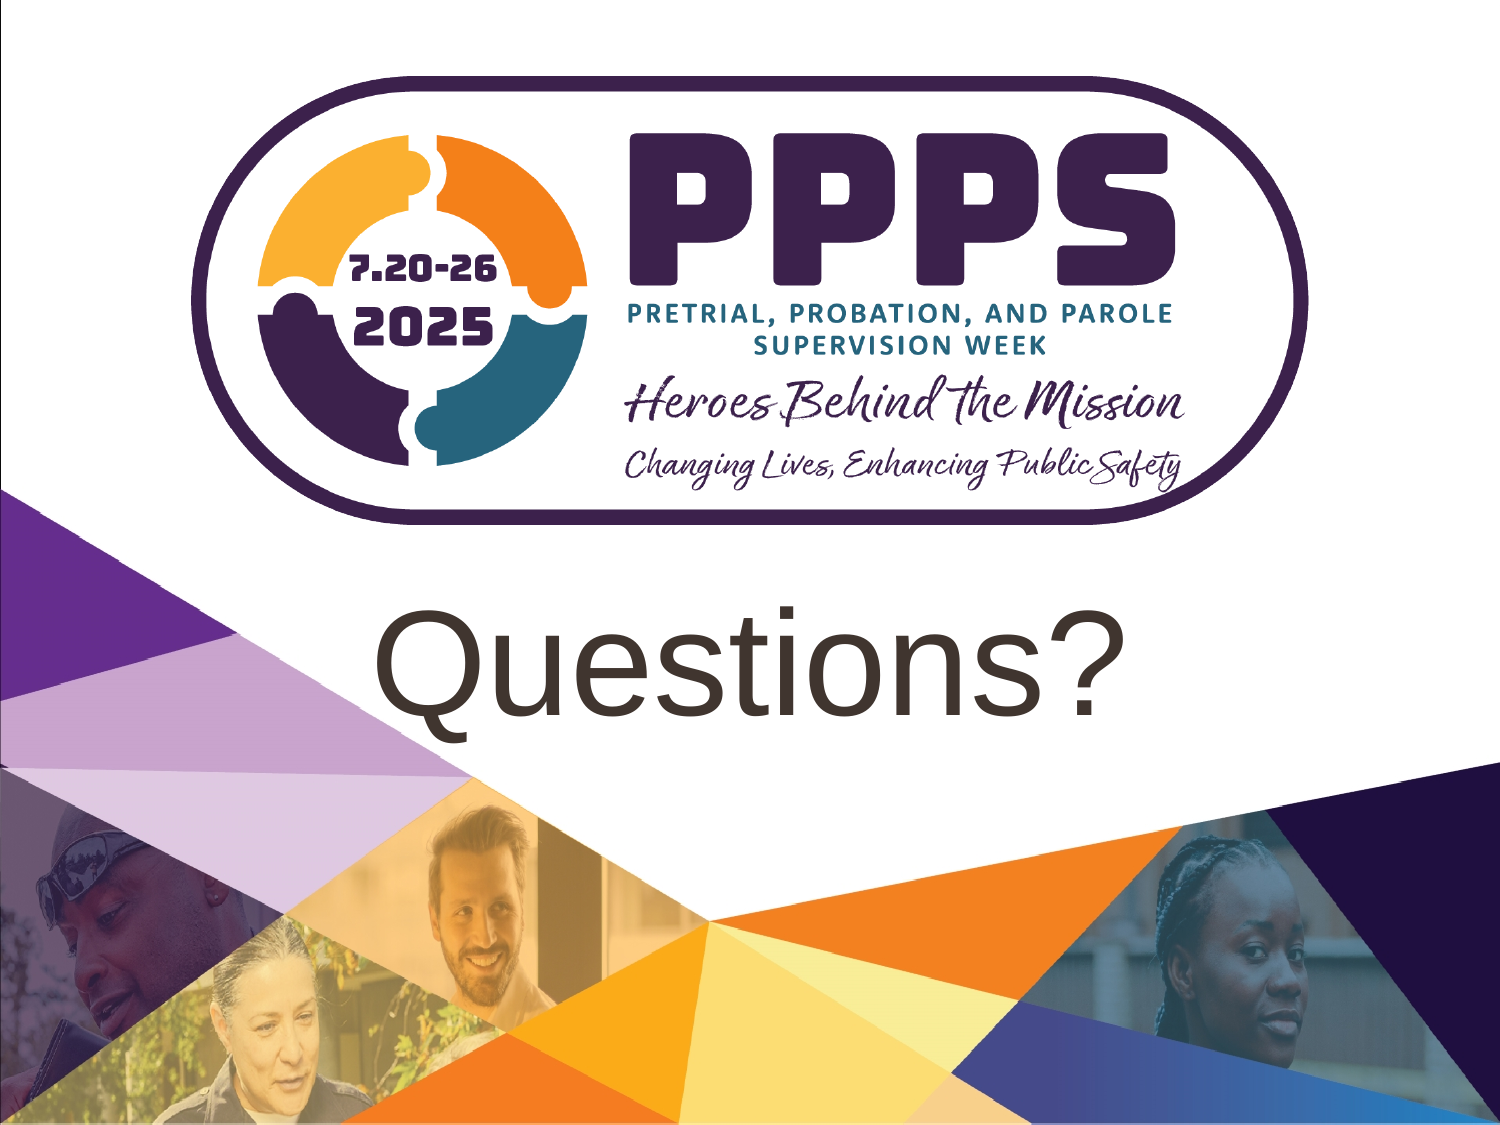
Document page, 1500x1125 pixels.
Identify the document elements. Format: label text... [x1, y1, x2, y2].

picture [0, 0, 1500, 1125]
text_box Questions? [131, 512, 1369, 800]
